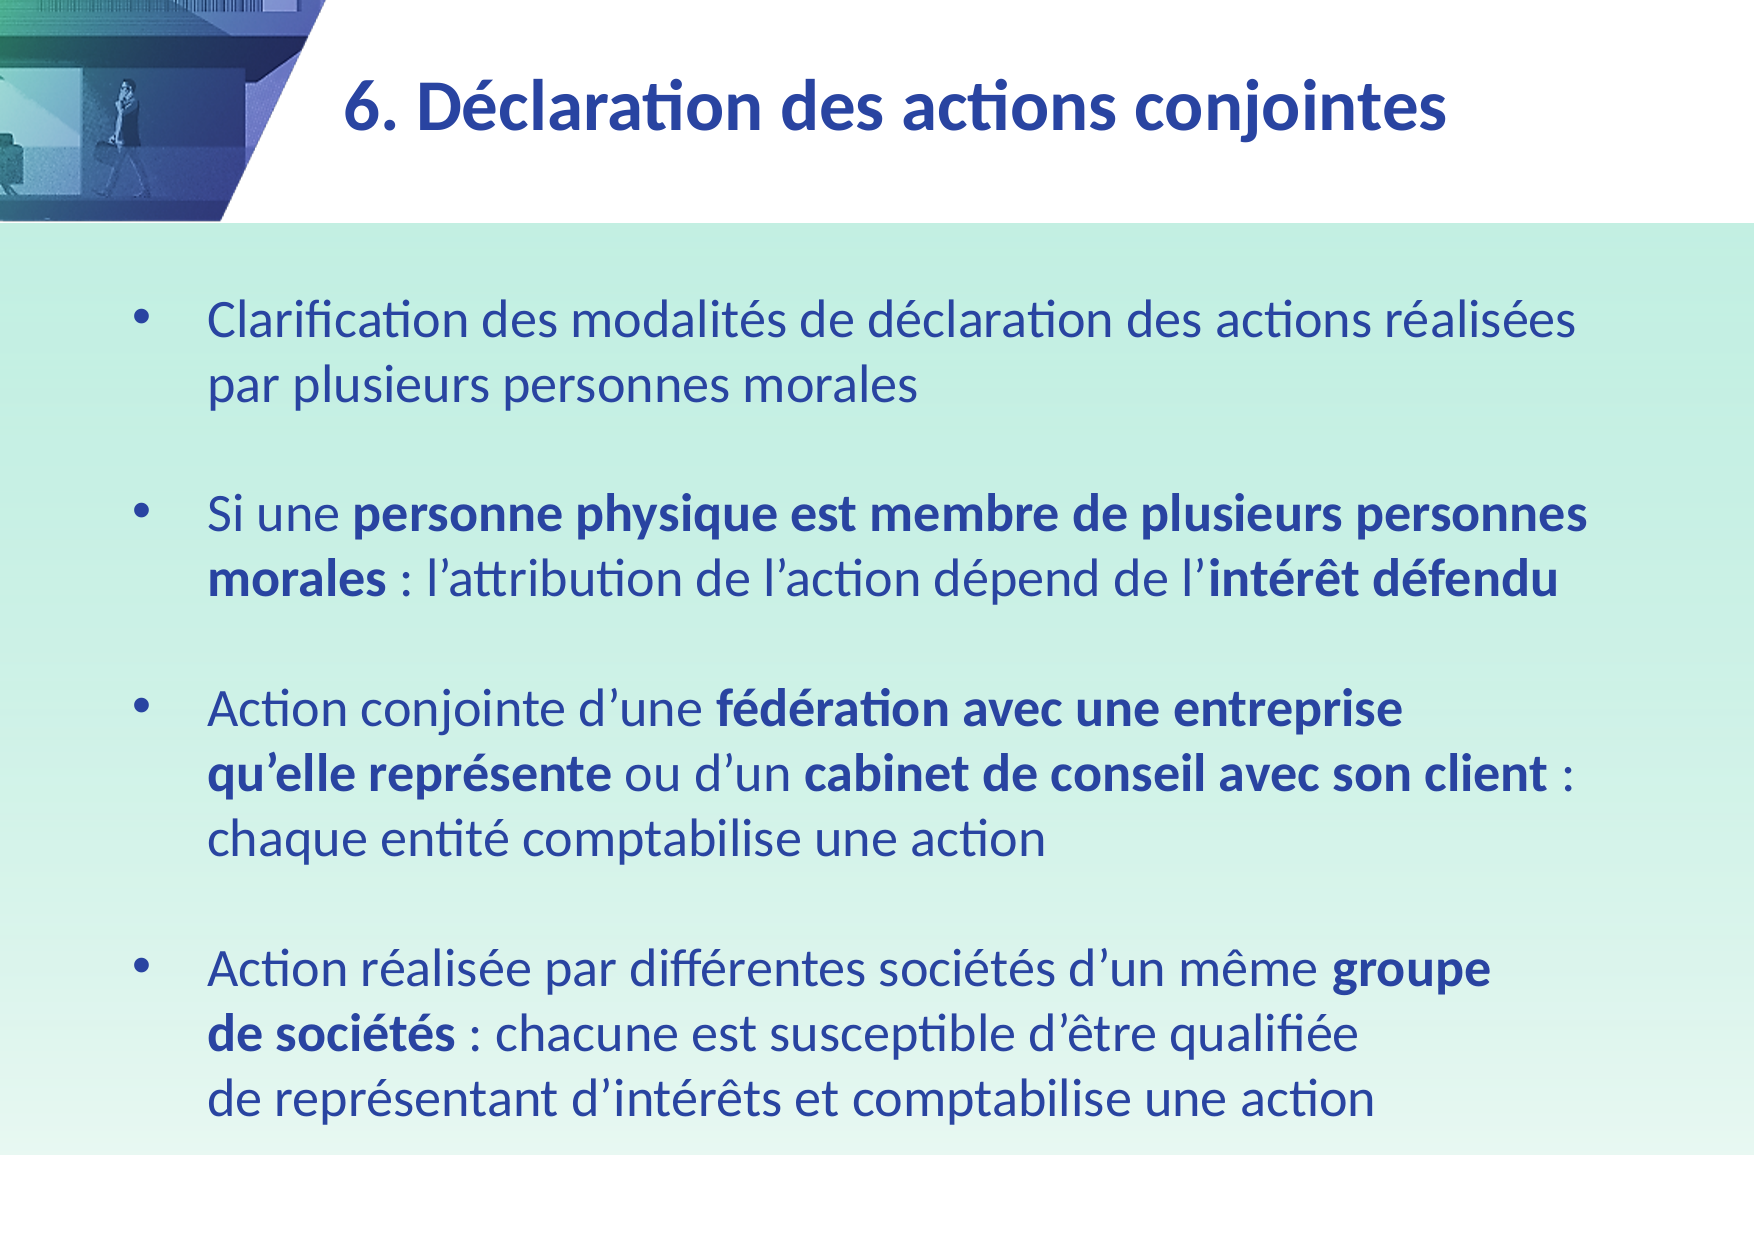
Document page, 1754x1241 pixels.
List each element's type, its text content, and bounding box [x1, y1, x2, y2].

list 6. Déclaration des actions conjointes [343, 64, 1754, 224]
text_box [0, 224, 1754, 1155]
picture [0, 0, 343, 234]
text_box Clarification des modalités de déclaration des actions réalisées par plusieurs personnes morales Si une personne physique est membre de plusieurs personnes morales : l’attribution de l’action dépend de l’intérêt défendu Action conjointe d’une fédération avec une entreprise qu’elle représente ou d’un cabinet de conseil avec son client : chaque entité comptabilise une action Action réalisée par différentes sociétés d’un même groupe de sociétés : chacune est susceptible d’être qualifiée de représentant d’intérêts et comptabilise une action [123, 274, 1673, 1181]
